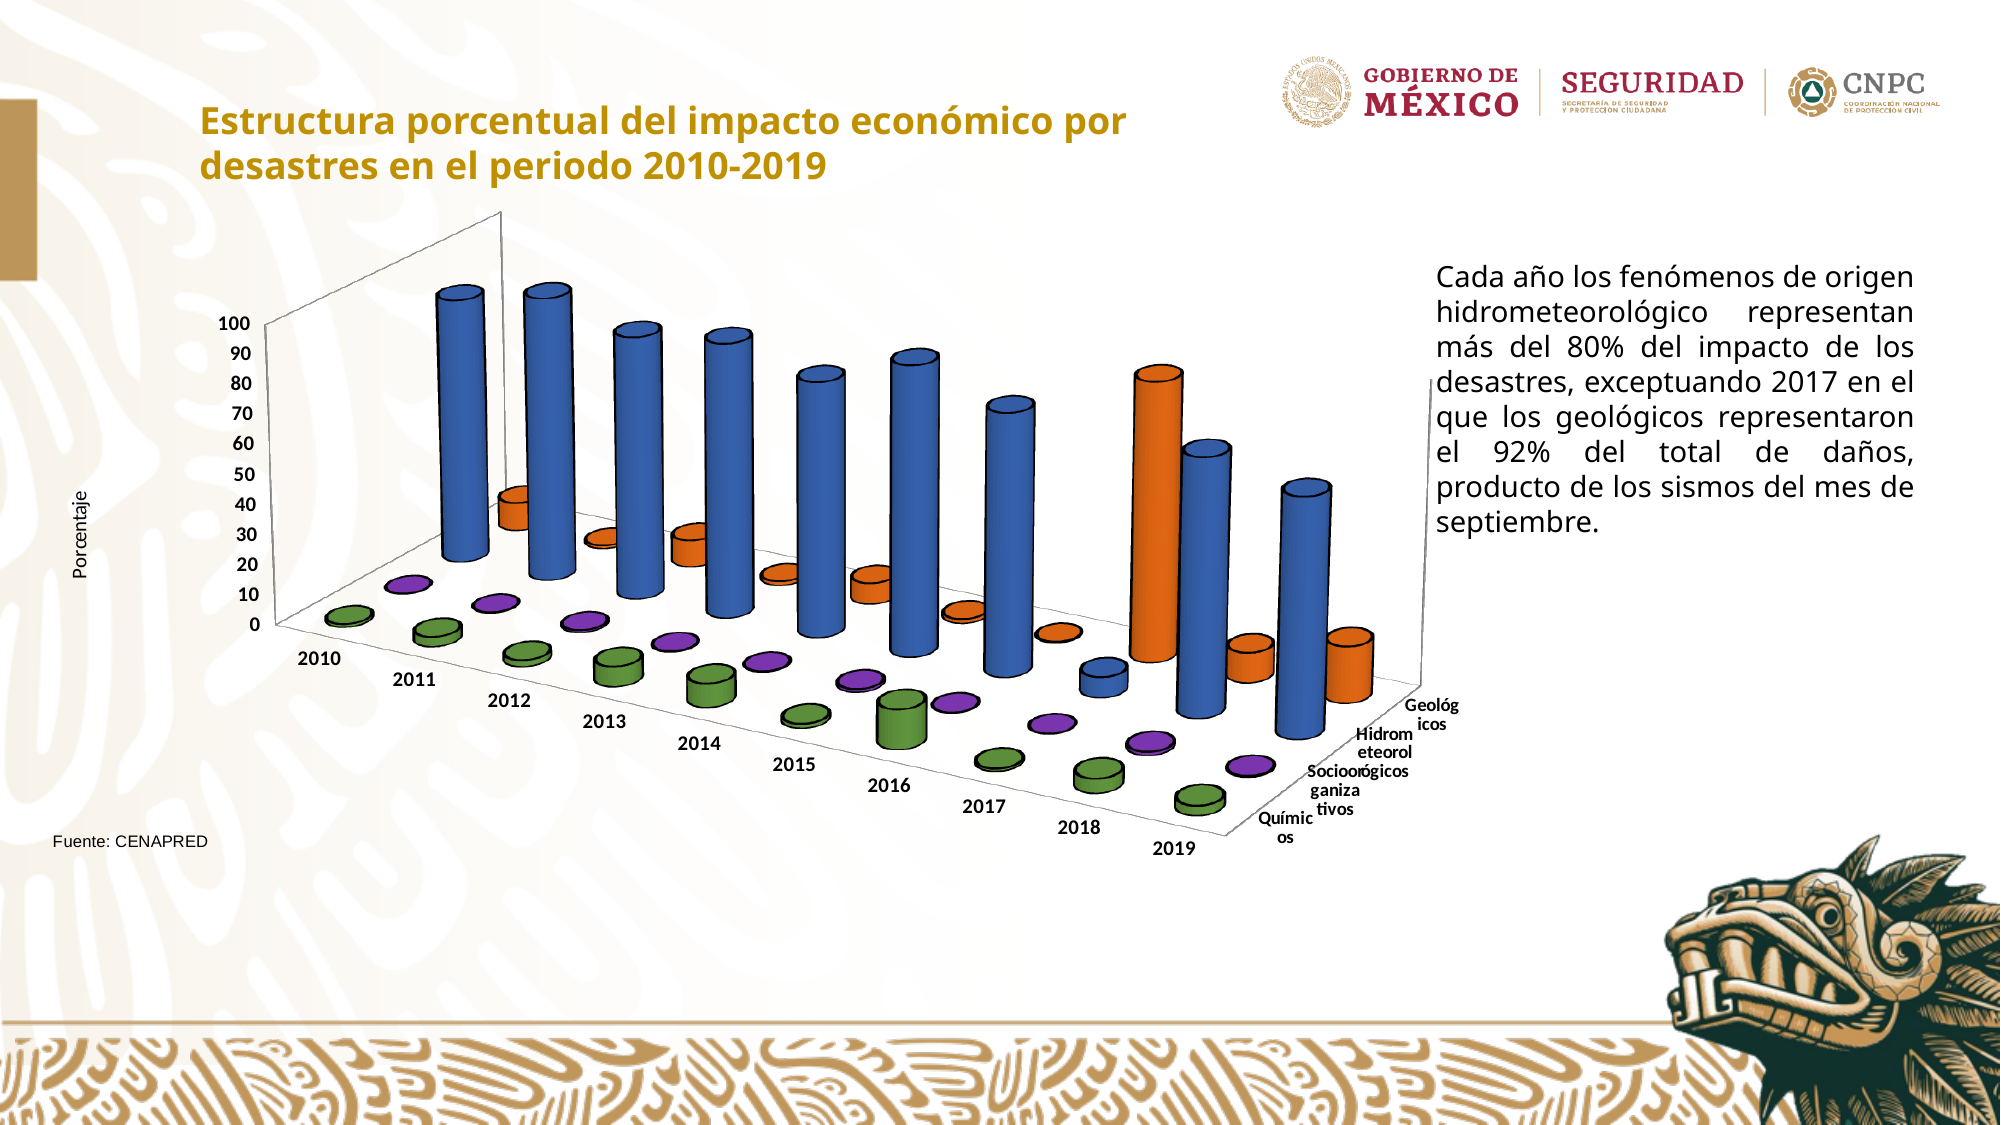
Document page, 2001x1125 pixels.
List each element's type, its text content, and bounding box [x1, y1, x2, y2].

chart [37, 197, 1581, 874]
text_box Estructura porcentual del impacto económico por desastres en el periodo 2010-2019 [184, 89, 1186, 195]
text_box Cada año los fenómenos de origen hidrometeorológico representan más del 80% del impacto de los desastres, exceptuando 2017 en el que los geológicos representaron el 92% del total de daños, producto de los sismos del mes de septiembre. [1581, 251, 1930, 546]
picture [0, 0, 2001, 1125]
